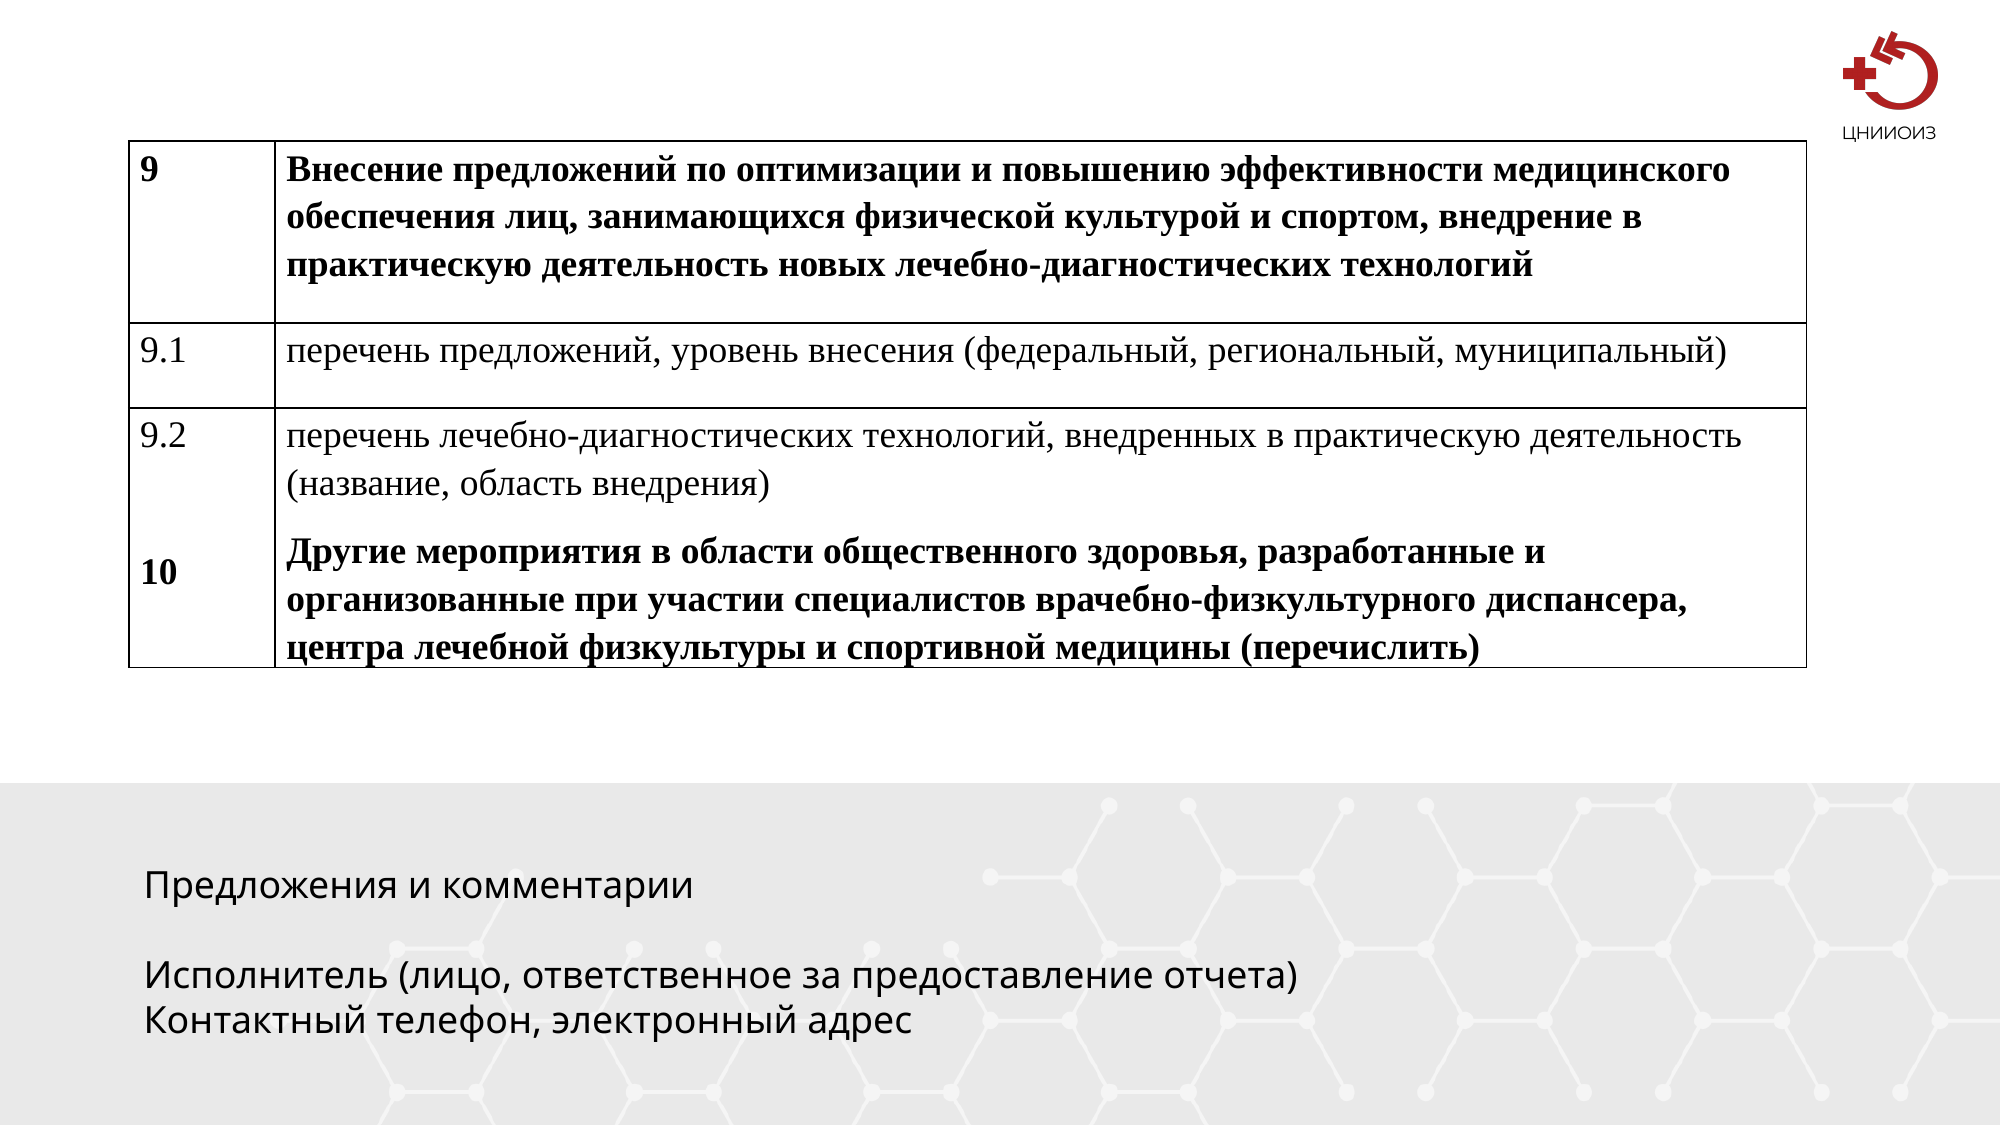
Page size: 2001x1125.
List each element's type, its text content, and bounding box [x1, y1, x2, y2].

table_cell перечень лечебно-диагностических технологий, внедренных в практическую деятельность (название, область внедрения) Другие мероприятия в области общественного здоровья, разработанные и организованные при участии специалистов врачебно-физкультурного диспансера, центра лечебной физкультуры и спортивной медицины (перечислить) [276, 409, 1806, 667]
table_header Внесение предложений по оптимизации и повышению эффективности медицинского обеспечения лиц, занимающихся физической культурой и спортом, внедрение в практическую деятельность новых лечебно-диагностических технологий [276, 142, 1806, 322]
table_cell перечень предложений, уровень внесения (федеральный, региональный, муниципальный) [276, 324, 1806, 407]
table_cell 9.2 10 [130, 409, 274, 667]
table_cell 9.1 [130, 324, 274, 407]
picture [1843, 31, 1938, 142]
table_header 9 [130, 142, 274, 322]
picture [0, 783, 2000, 1125]
